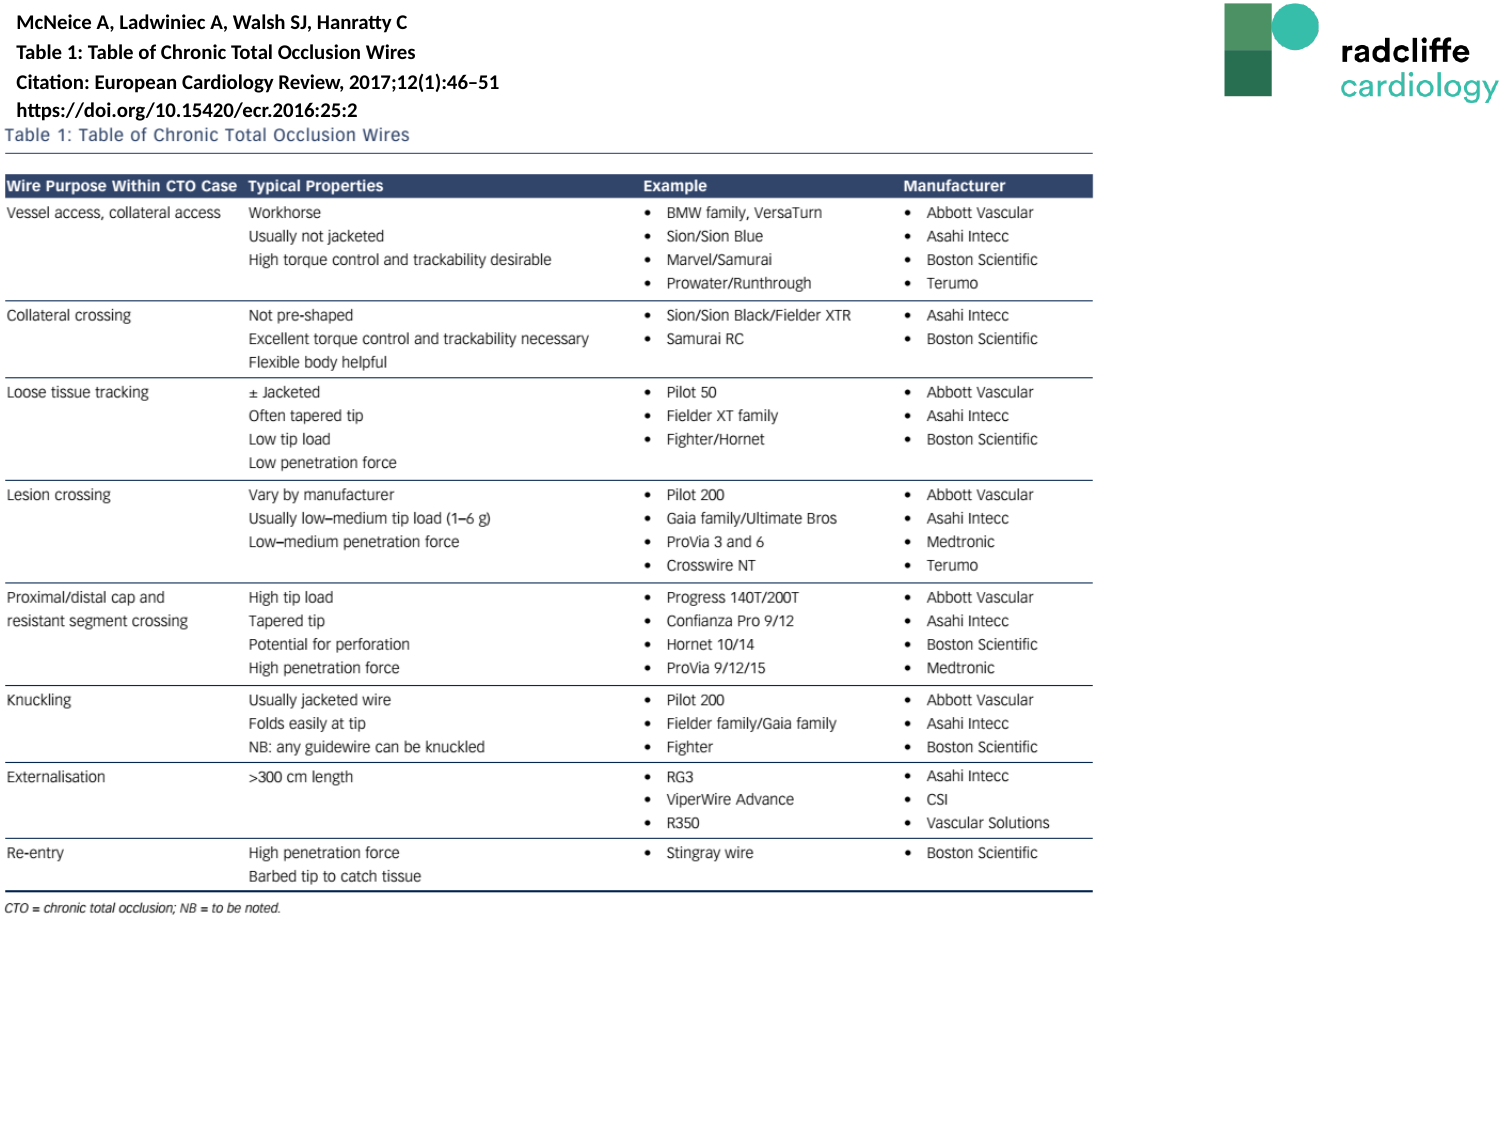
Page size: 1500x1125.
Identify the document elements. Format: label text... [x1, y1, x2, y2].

picture [1224, 1, 1499, 104]
text_box https://doi.org/10.15420/ecr.2016:25:2 [1, 89, 1500, 129]
text_box McNeice A, Ladwiniec A, Walsh SJ, Hanratty C [1, 1, 939, 31]
picture [1, 124, 1096, 918]
text_box Table 1: Table of Chronic Total Occlusion Wires [1, 31, 1224, 60]
text_box Citation: European Cardiology Review, 2017;12(1):46–51 [1, 60, 1224, 89]
